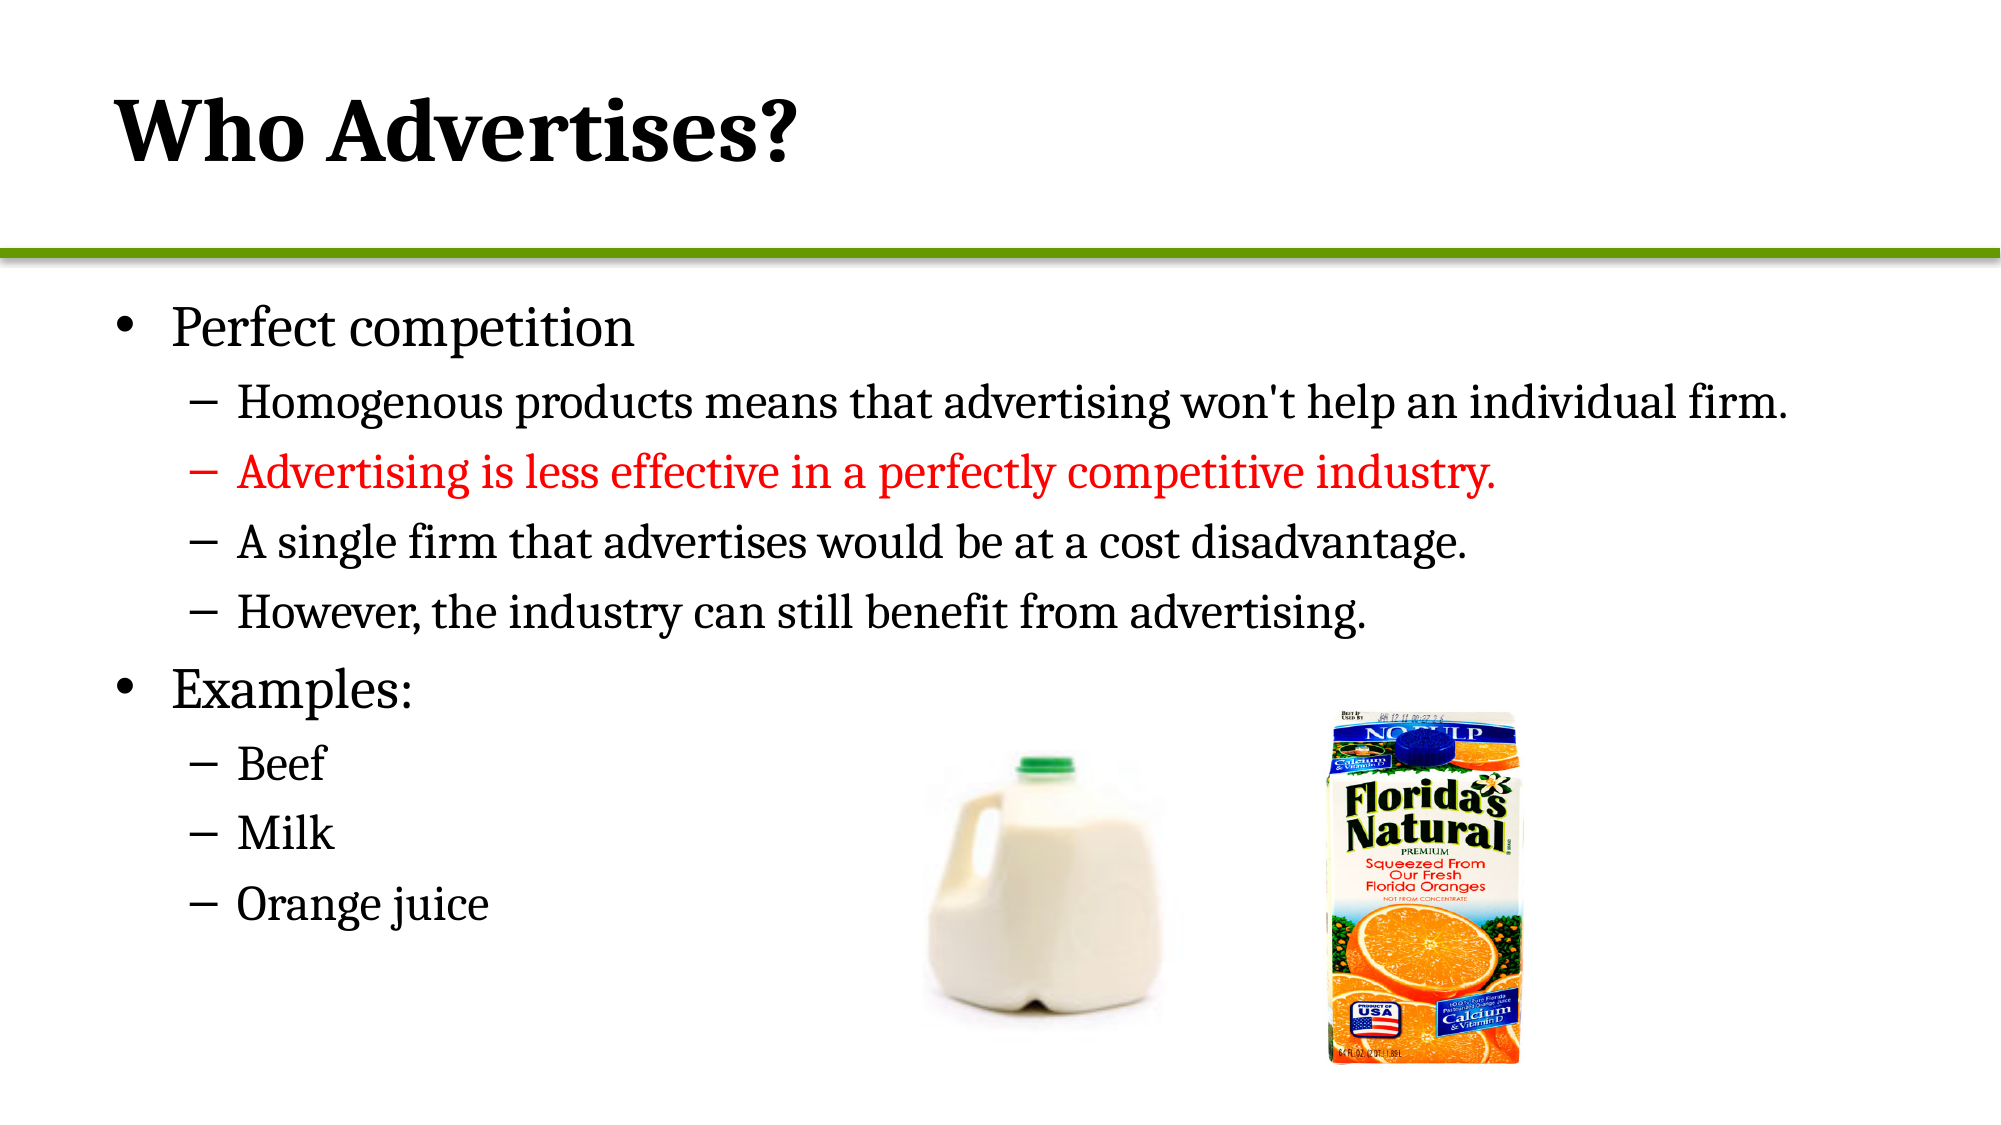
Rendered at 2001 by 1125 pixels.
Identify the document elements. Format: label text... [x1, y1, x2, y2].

picture [1322, 703, 1529, 1068]
picture [859, 702, 1230, 1080]
title Who Advertises? [99, 0, 1900, 251]
list Perfect competition Homogenous products means that advertising won't help an individual firm. Advertising is less effective in a perfectly competitive industry. A single firm that advertises would be at a cost disadvantage. However, the industry can still benefit from advertising. Examples: Beef Milk Orange juice [99, 280, 1900, 1085]
